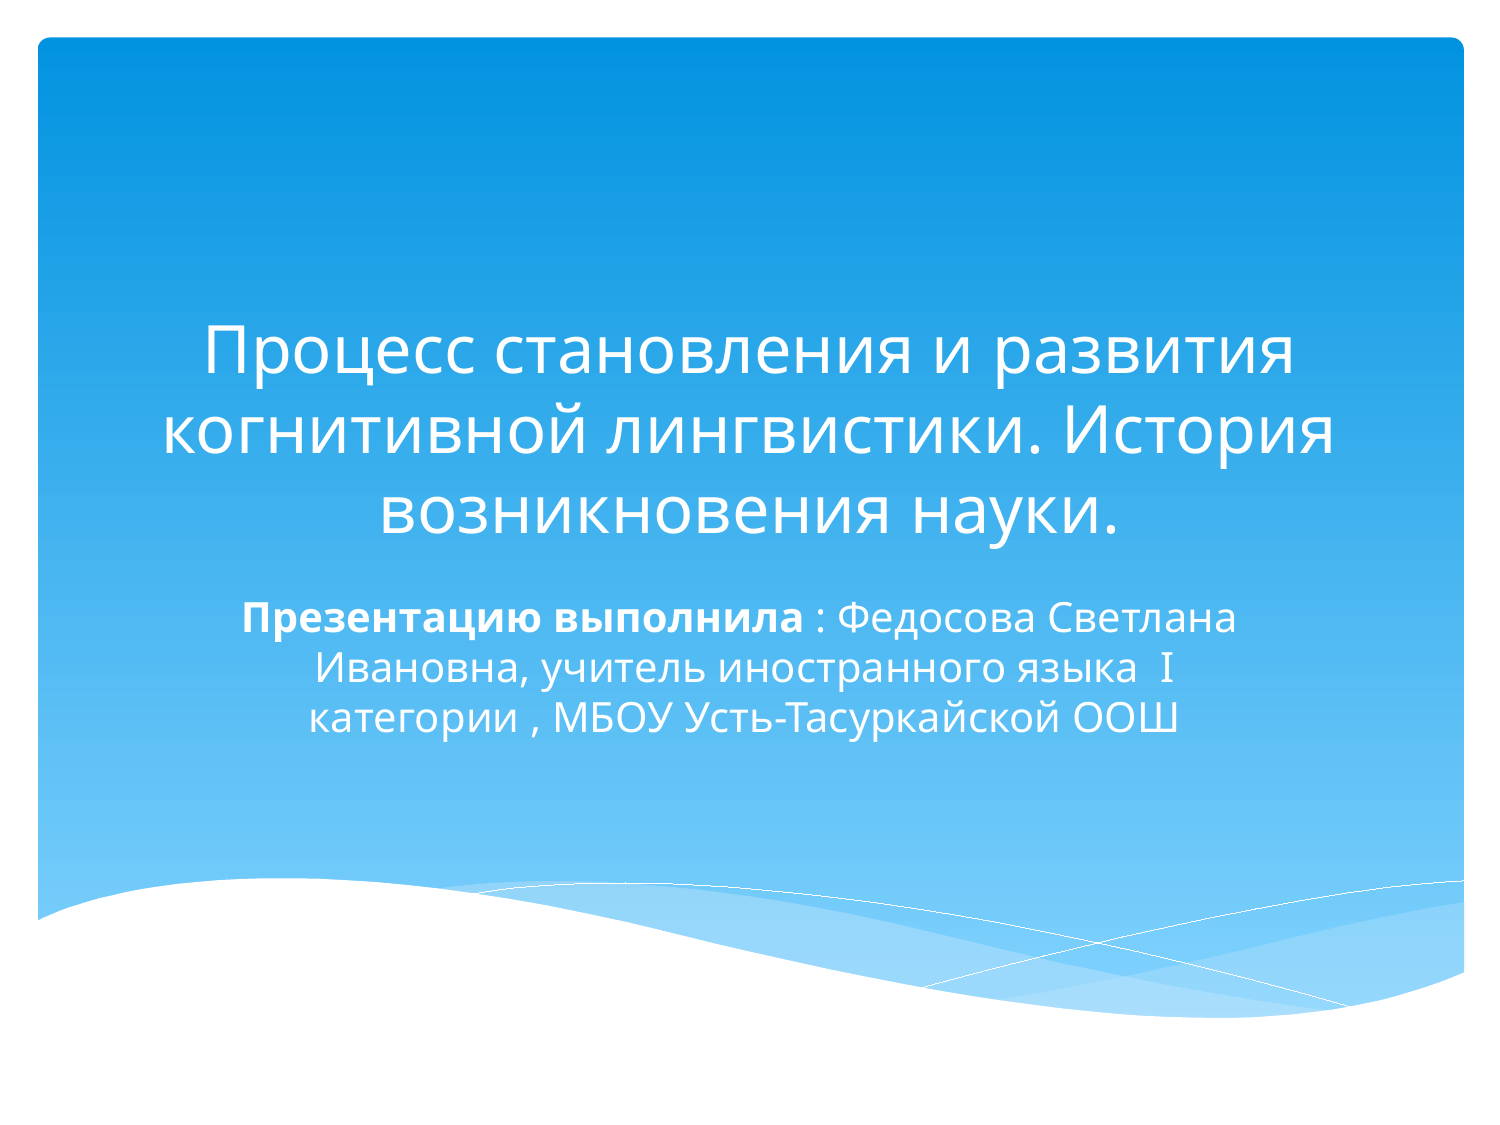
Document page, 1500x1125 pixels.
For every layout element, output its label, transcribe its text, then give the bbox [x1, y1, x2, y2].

subtitle Презентацию выполнила : Федосова Светлана Ивановна, учитель иностранного языка I категории , МБОУ Усть-Тасуркайской ООШ [225, 583, 1275, 825]
title Процесс становления и развития когнитивной лингвистики. История возникновения науки. [112, 262, 1388, 555]
